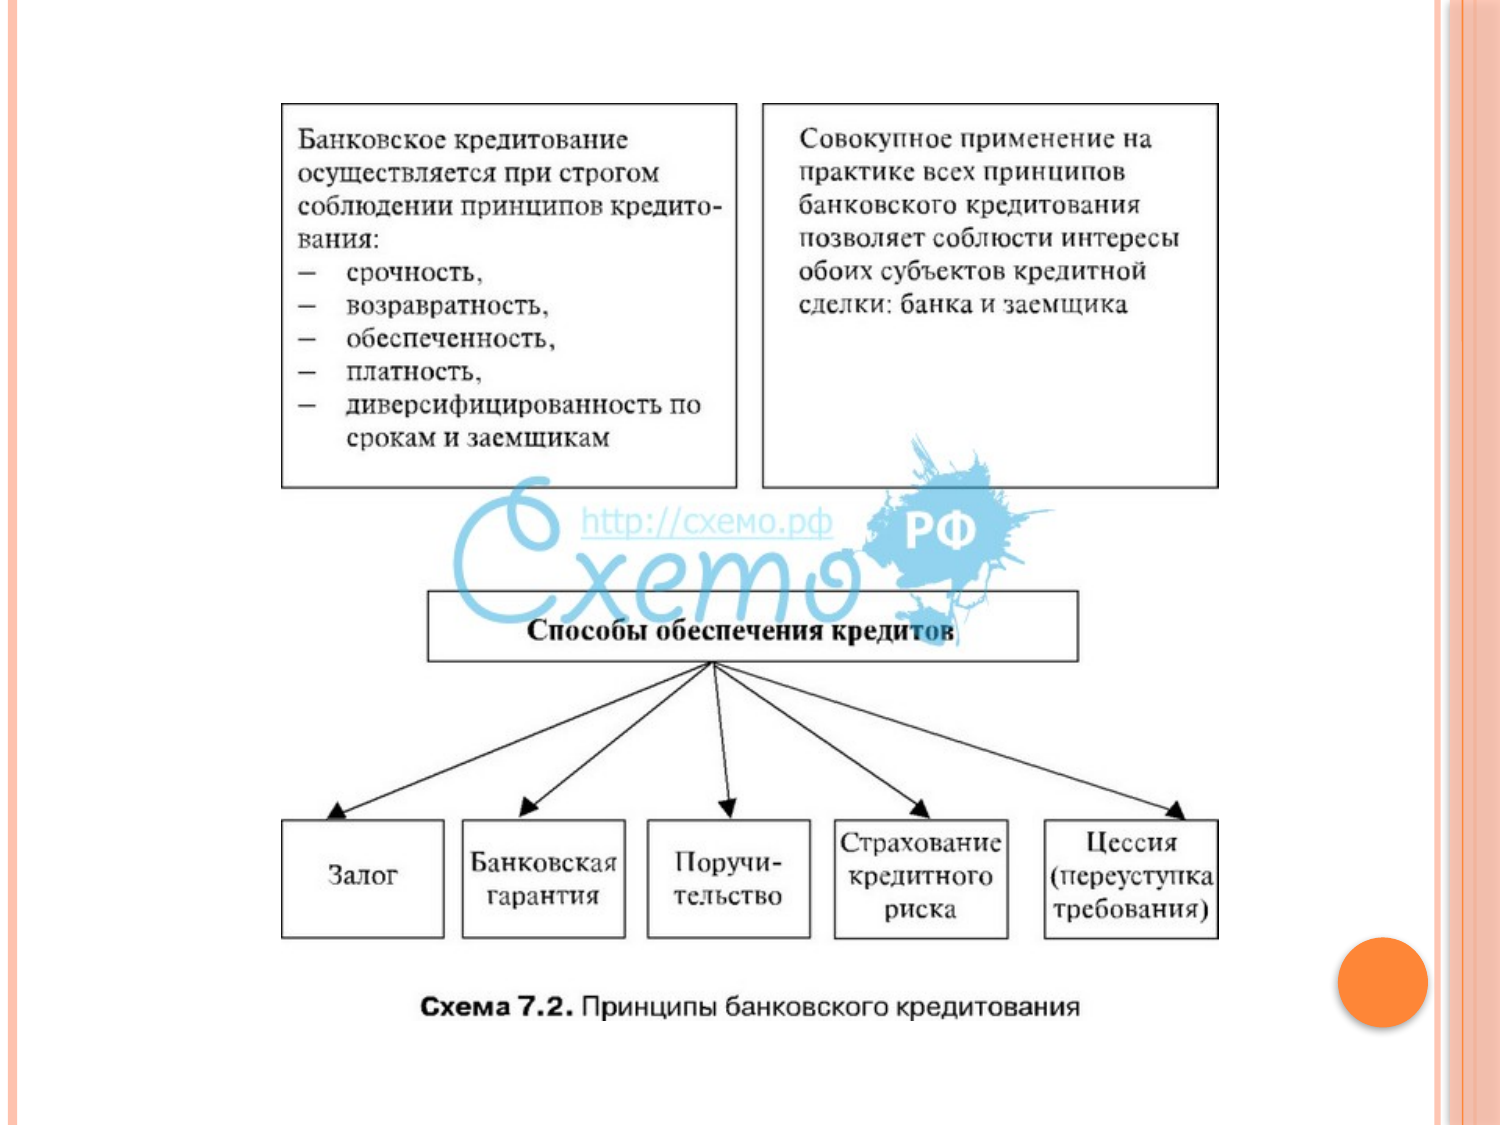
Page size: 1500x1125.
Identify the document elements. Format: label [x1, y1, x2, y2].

picture [280, 103, 1220, 1022]
